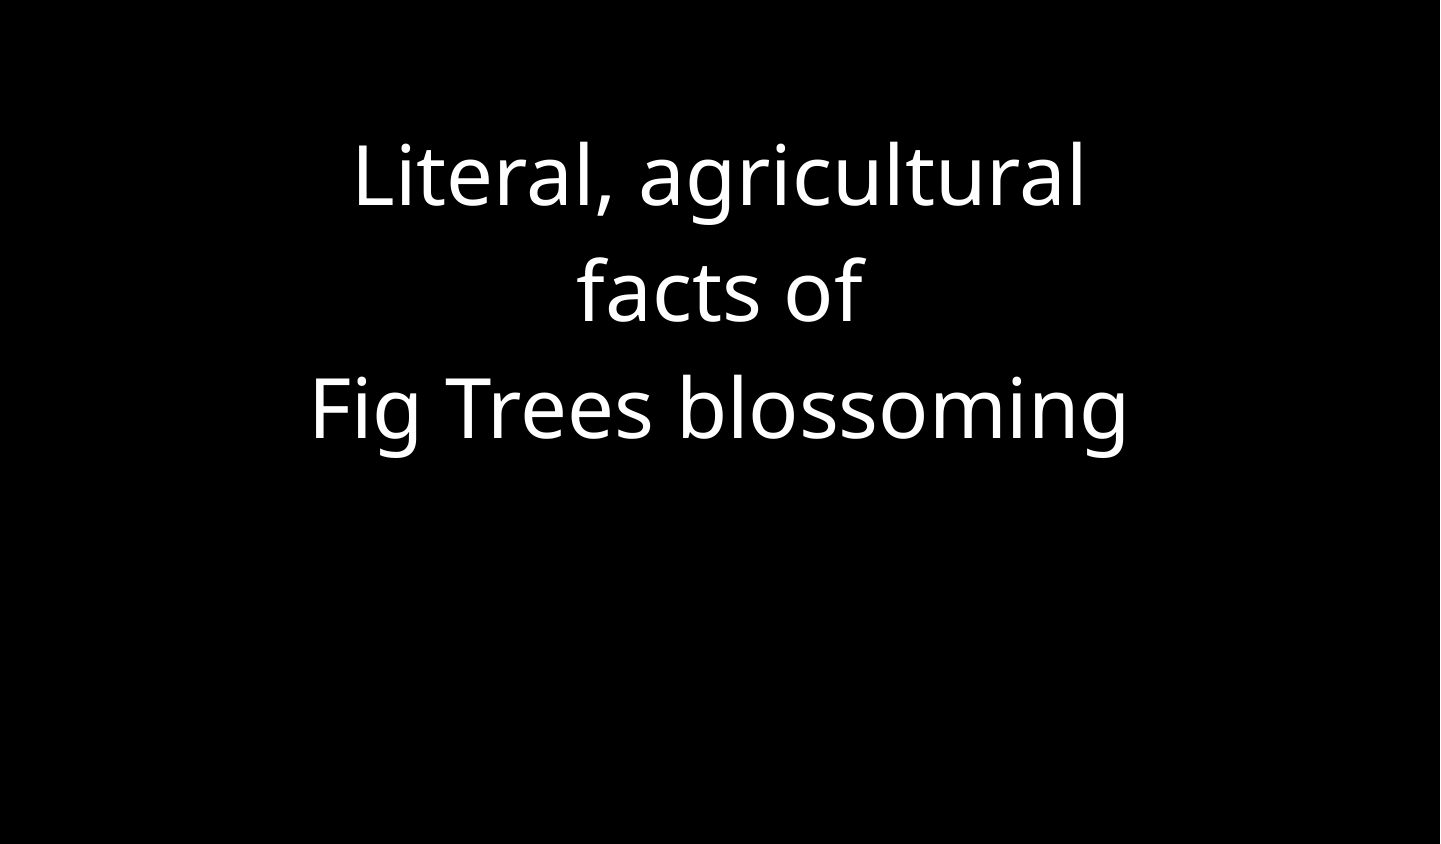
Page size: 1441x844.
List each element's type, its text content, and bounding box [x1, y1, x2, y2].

subtitle Literal, agricultural facts of Fig Trees blossoming [32, 0, 1408, 844]
